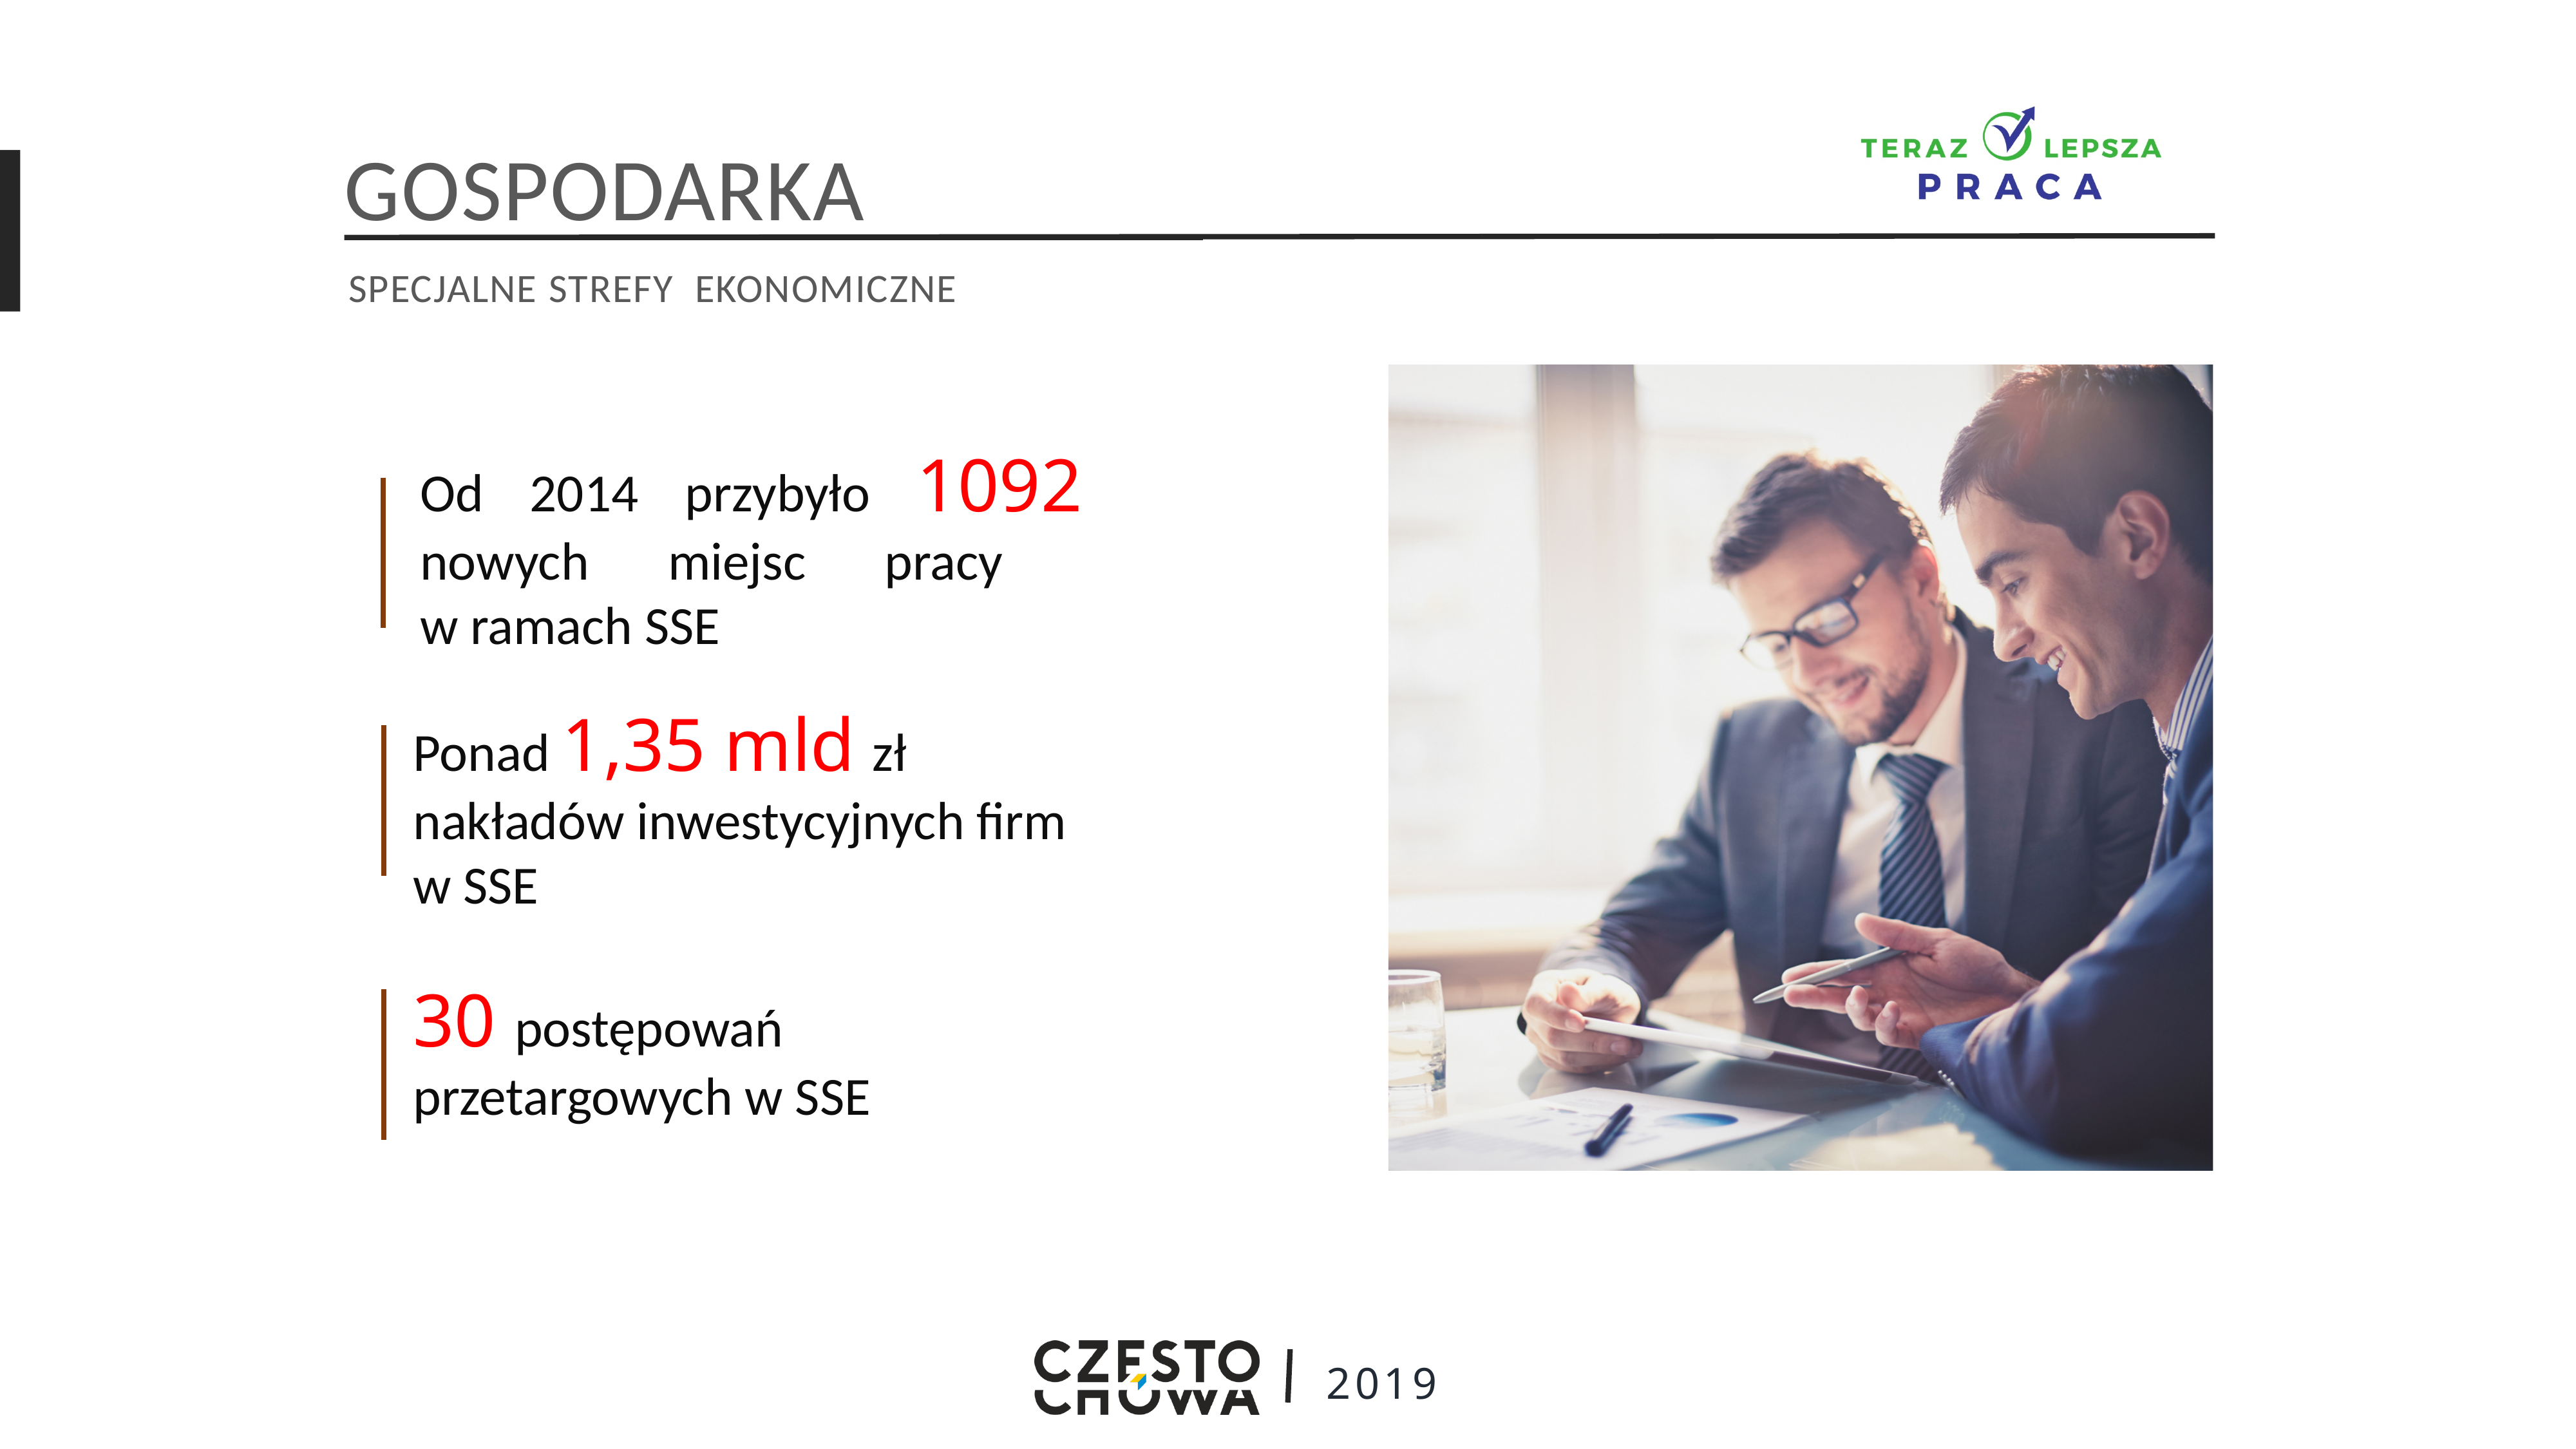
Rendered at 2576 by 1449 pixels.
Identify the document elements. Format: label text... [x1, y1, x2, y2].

picture [1034, 1340, 1260, 1415]
text_box Od 2014 przybyło 1092 nowych miejsc pracy w ramach SSE [410, 435, 1092, 694]
picture [1851, 93, 2168, 220]
text_box 2019 [1302, 1351, 1461, 1413]
text_box Ponad 1,35 mld zł nakładów inwestycyjnych firm w SSE [403, 694, 1099, 969]
text_box 30 postępowań przetargowych w SSE [403, 969, 1099, 1131]
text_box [1287, 1349, 1291, 1403]
text_box GOSPODARKA [334, 127, 1075, 243]
text_box SPECJALNE STREFY EKONOMICZNE [339, 257, 1392, 316]
text_box [0, 149, 21, 312]
text_box [1388, 365, 2213, 1171]
